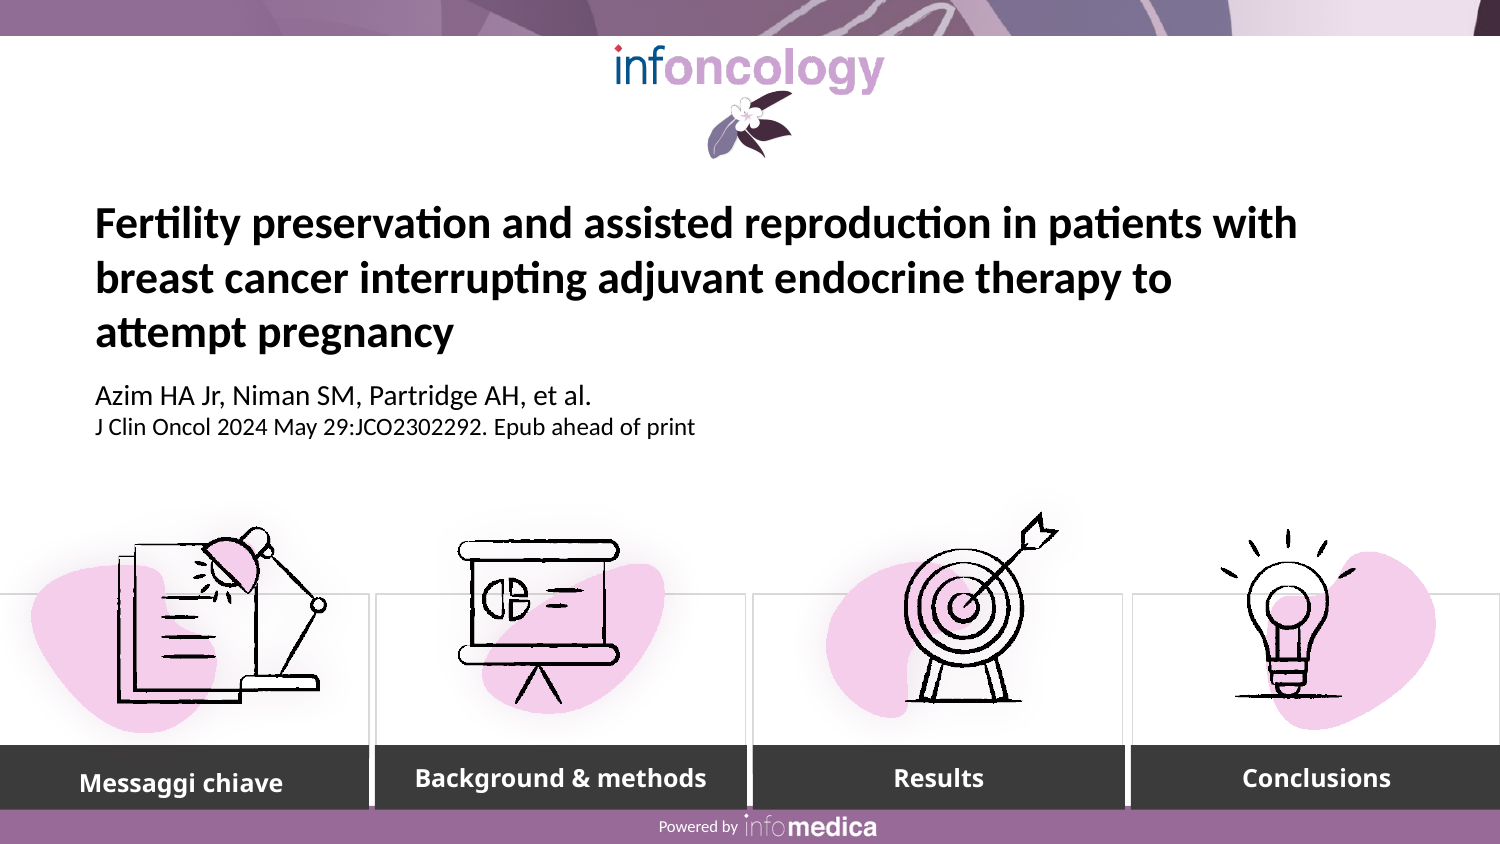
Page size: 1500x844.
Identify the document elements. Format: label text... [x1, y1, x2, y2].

picture [826, 511, 1059, 718]
text_box Azim HA Jr, Niman SM, Partridge AH, et al. J Clin Oncol 2024 May 29:JCO2302292. Epub ahead of print [79, 368, 1419, 449]
subtitle Fertility preservation and assisted reproduction in patients with breast cancer interrupting adjuvant endocrine therapy to attempt pregnancy [79, 184, 1419, 368]
picture [31, 526, 327, 733]
picture [457, 539, 665, 714]
picture [742, 813, 879, 837]
picture [1220, 529, 1436, 730]
picture [0, 0, 1500, 36]
picture [614, 44, 886, 162]
